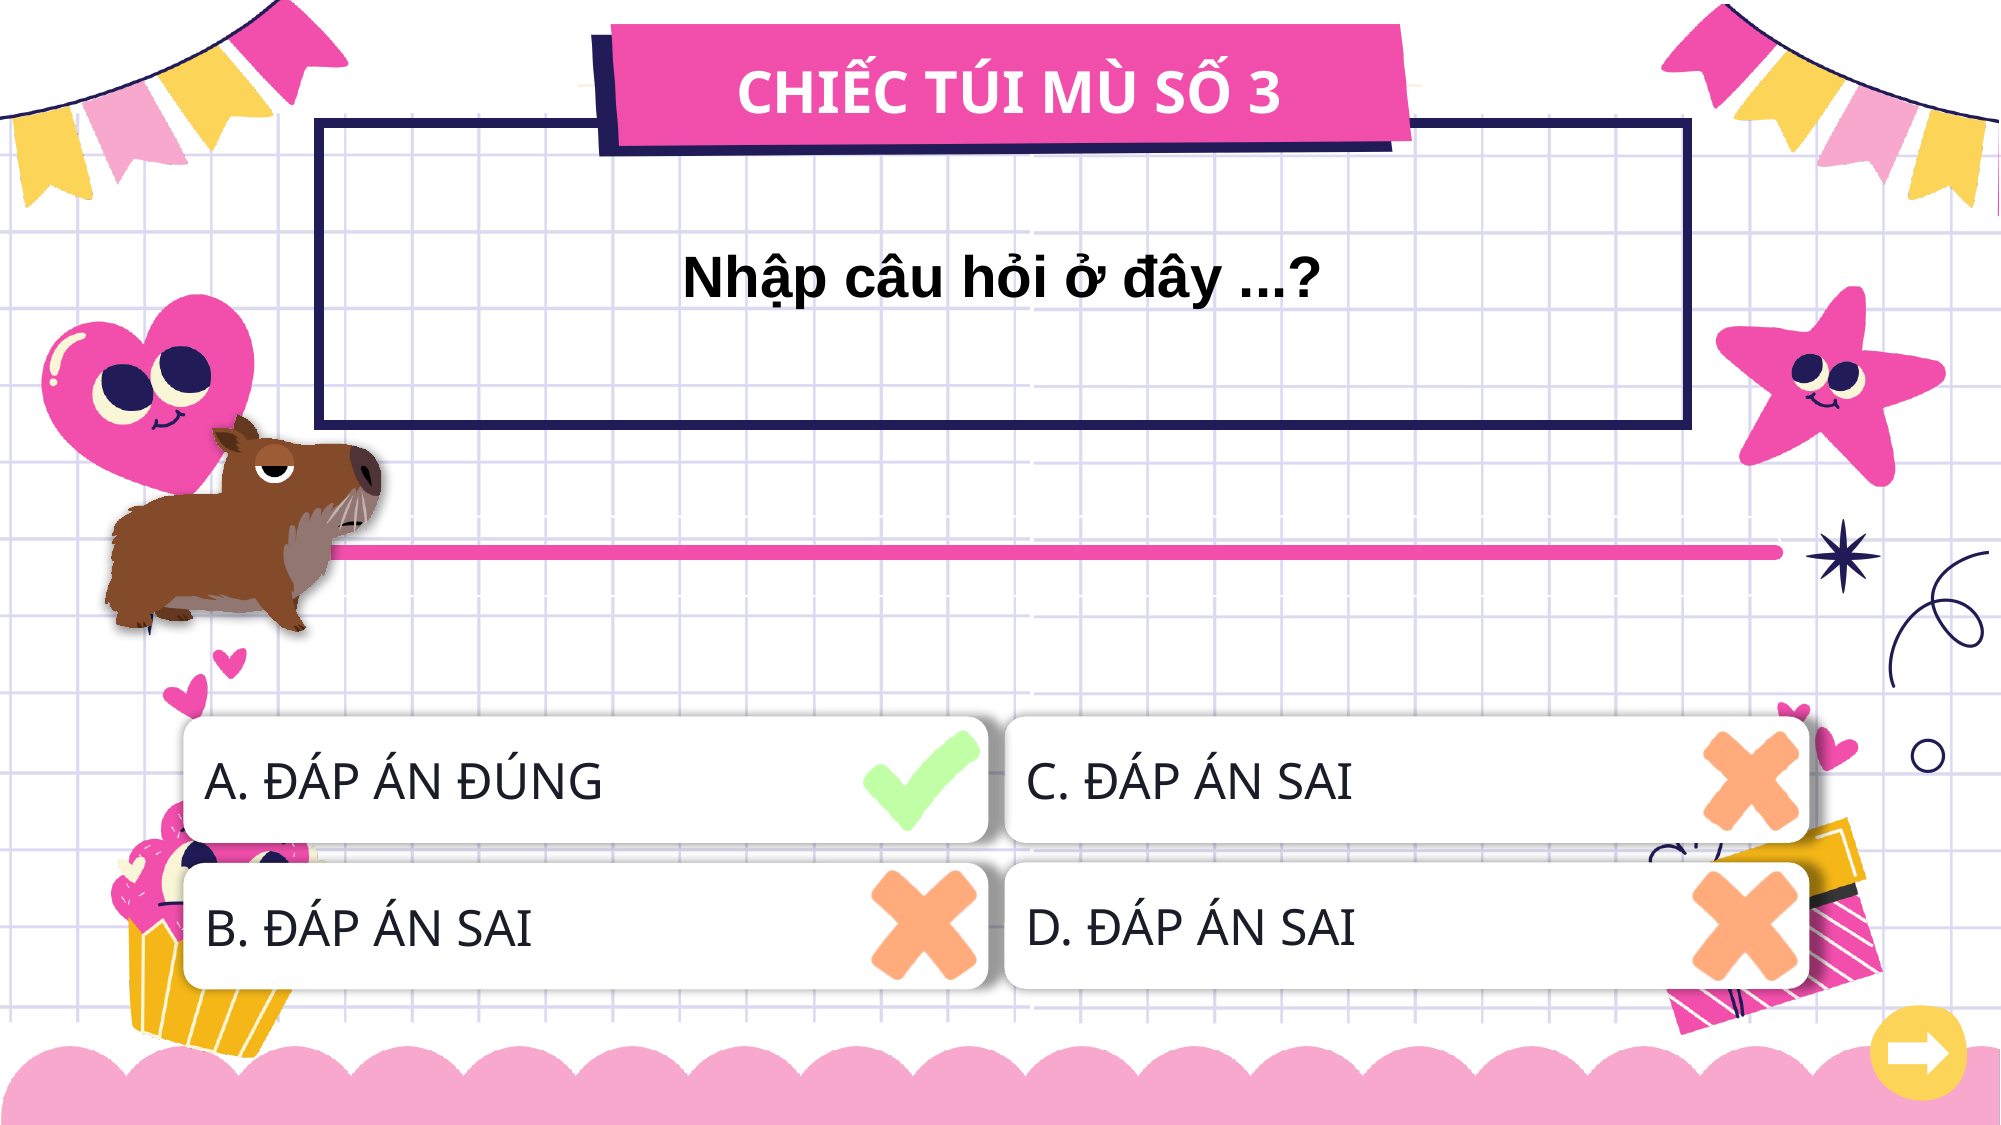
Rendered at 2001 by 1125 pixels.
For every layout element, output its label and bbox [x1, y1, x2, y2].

picture [856, 867, 989, 984]
text_box [1870, 1005, 1967, 1101]
text_box [319, 24, 1688, 425]
picture [856, 726, 989, 833]
picture [0, 0, 2001, 1125]
text_box [352, 425, 1610, 1037]
